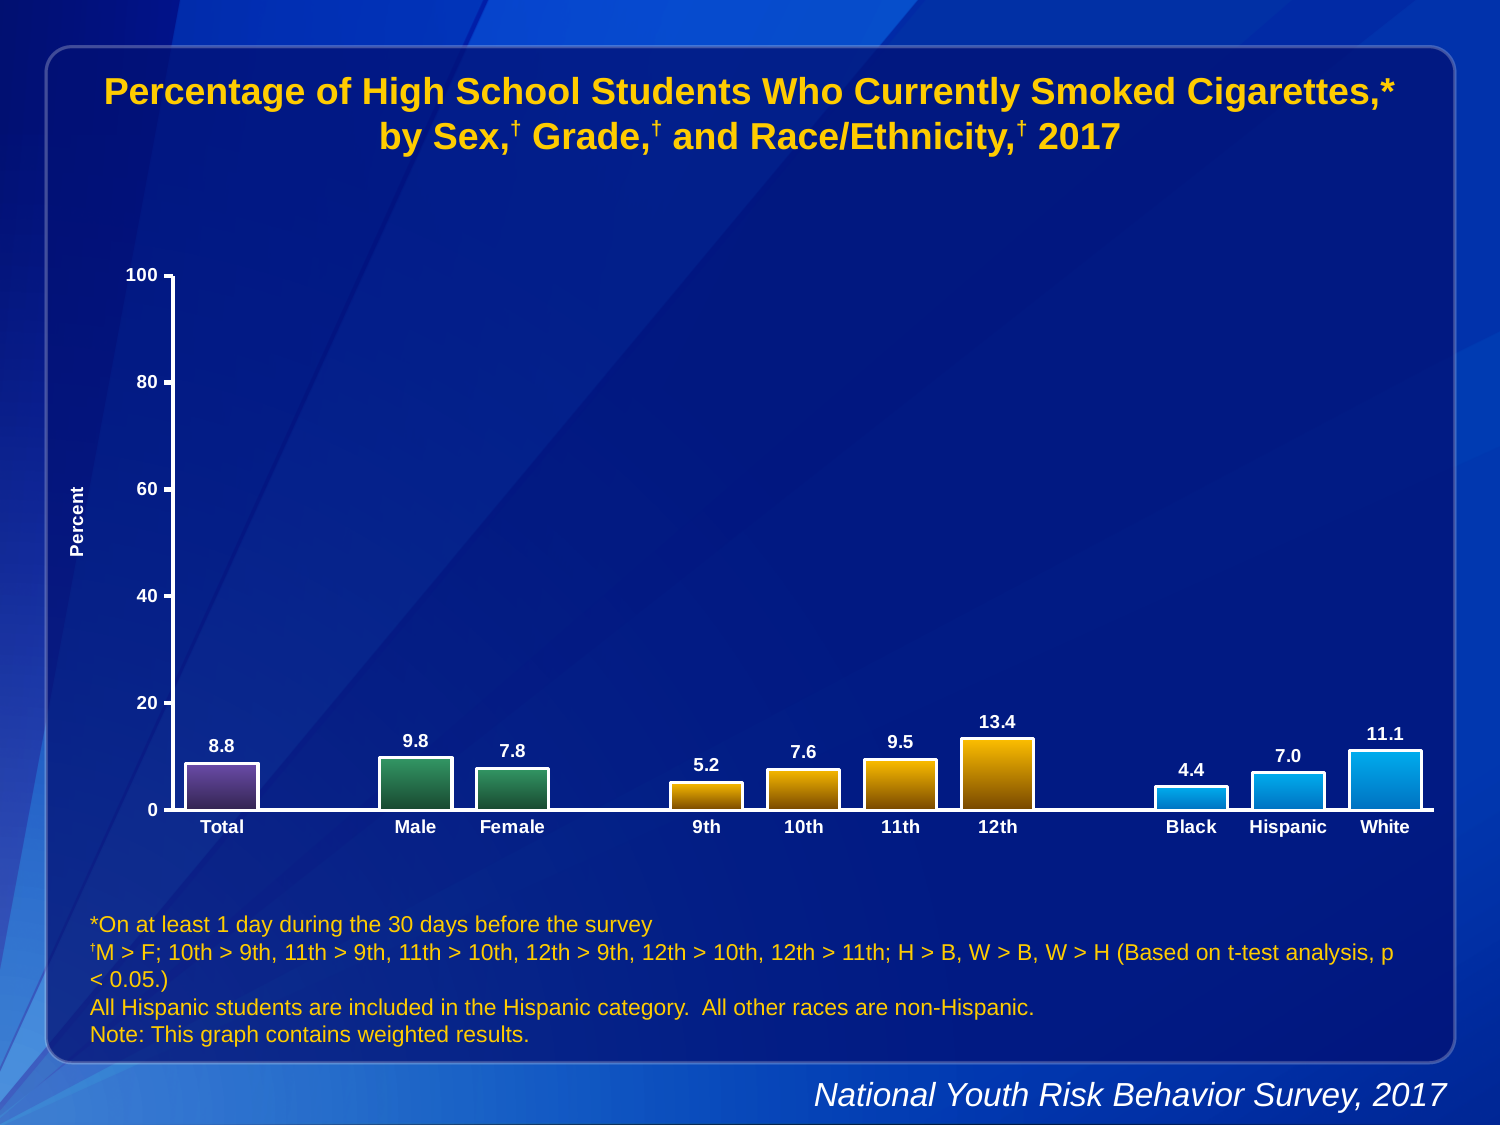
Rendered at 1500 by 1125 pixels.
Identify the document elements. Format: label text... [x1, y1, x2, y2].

text_box National Youth Risk Behavior Survey, 2017 [637, 1065, 1463, 1125]
text_box Percentage of High School Students Who Currently Smoked Cigarettes,* by Sex,† Grade,† and Race/Ethnicity,† 2017 [74, 59, 1425, 165]
chart [37, 252, 1463, 851]
text_box *On at least 1 day during the 30 days before the survey †M > F; 10th > 9th, 11th > 9th, 11th > 10th, 12th > 9th, 12th > 10th, 12th > 11th; H > B, W > B, W > H (Based on t-test analysis, p < 0.05.) All Hispanic students are included in the Hispanic category. All other races are non-Hispanic. Note: This graph contains weighted results. [74, 902, 1425, 1055]
picture [0, 0, 1500, 1125]
